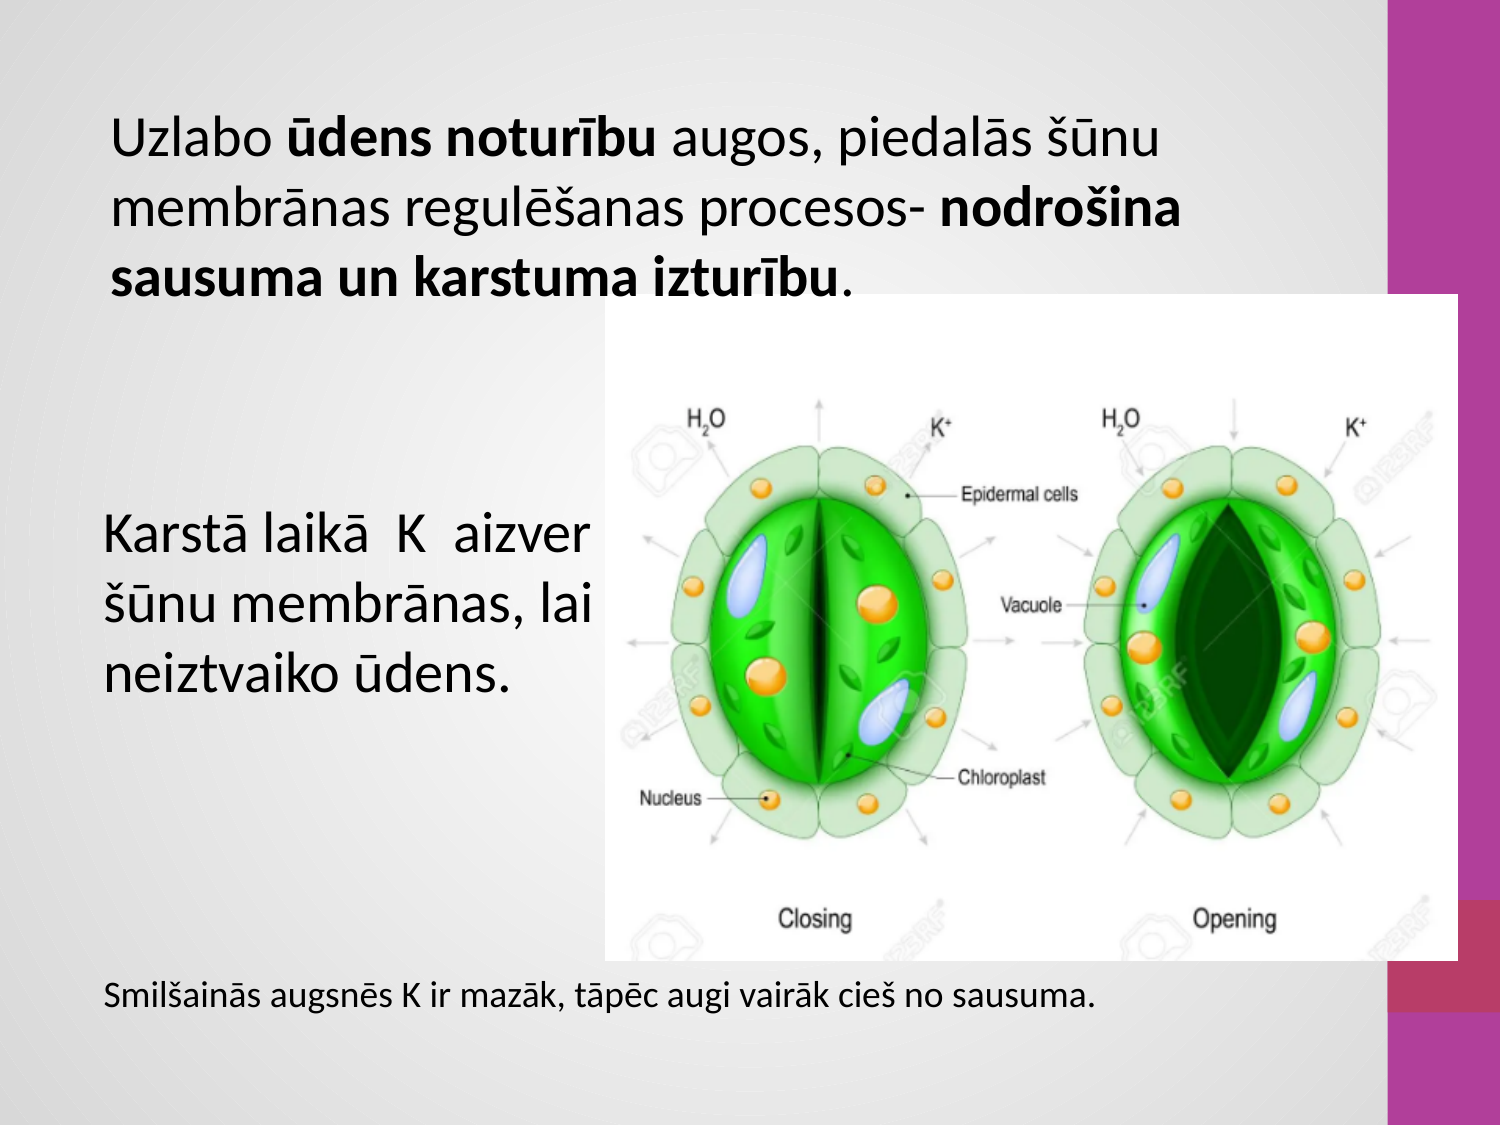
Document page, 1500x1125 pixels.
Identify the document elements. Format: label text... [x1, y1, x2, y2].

picture [605, 294, 1458, 961]
text_box Smilšainās augsnēs K ir mazāk, tāpēc augi vairāk cieš no sausuma. [88, 962, 1123, 1023]
list Uzlabo ūdens noturību augos, piedalās šūnu membrānas regulēšanas procesos- nodrošina sausuma un karstuma izturību. [76, 90, 1327, 879]
text_box Karstā laikā K aizver šūnu membrānas, lai neiztvaiko ūdens. [88, 486, 600, 712]
